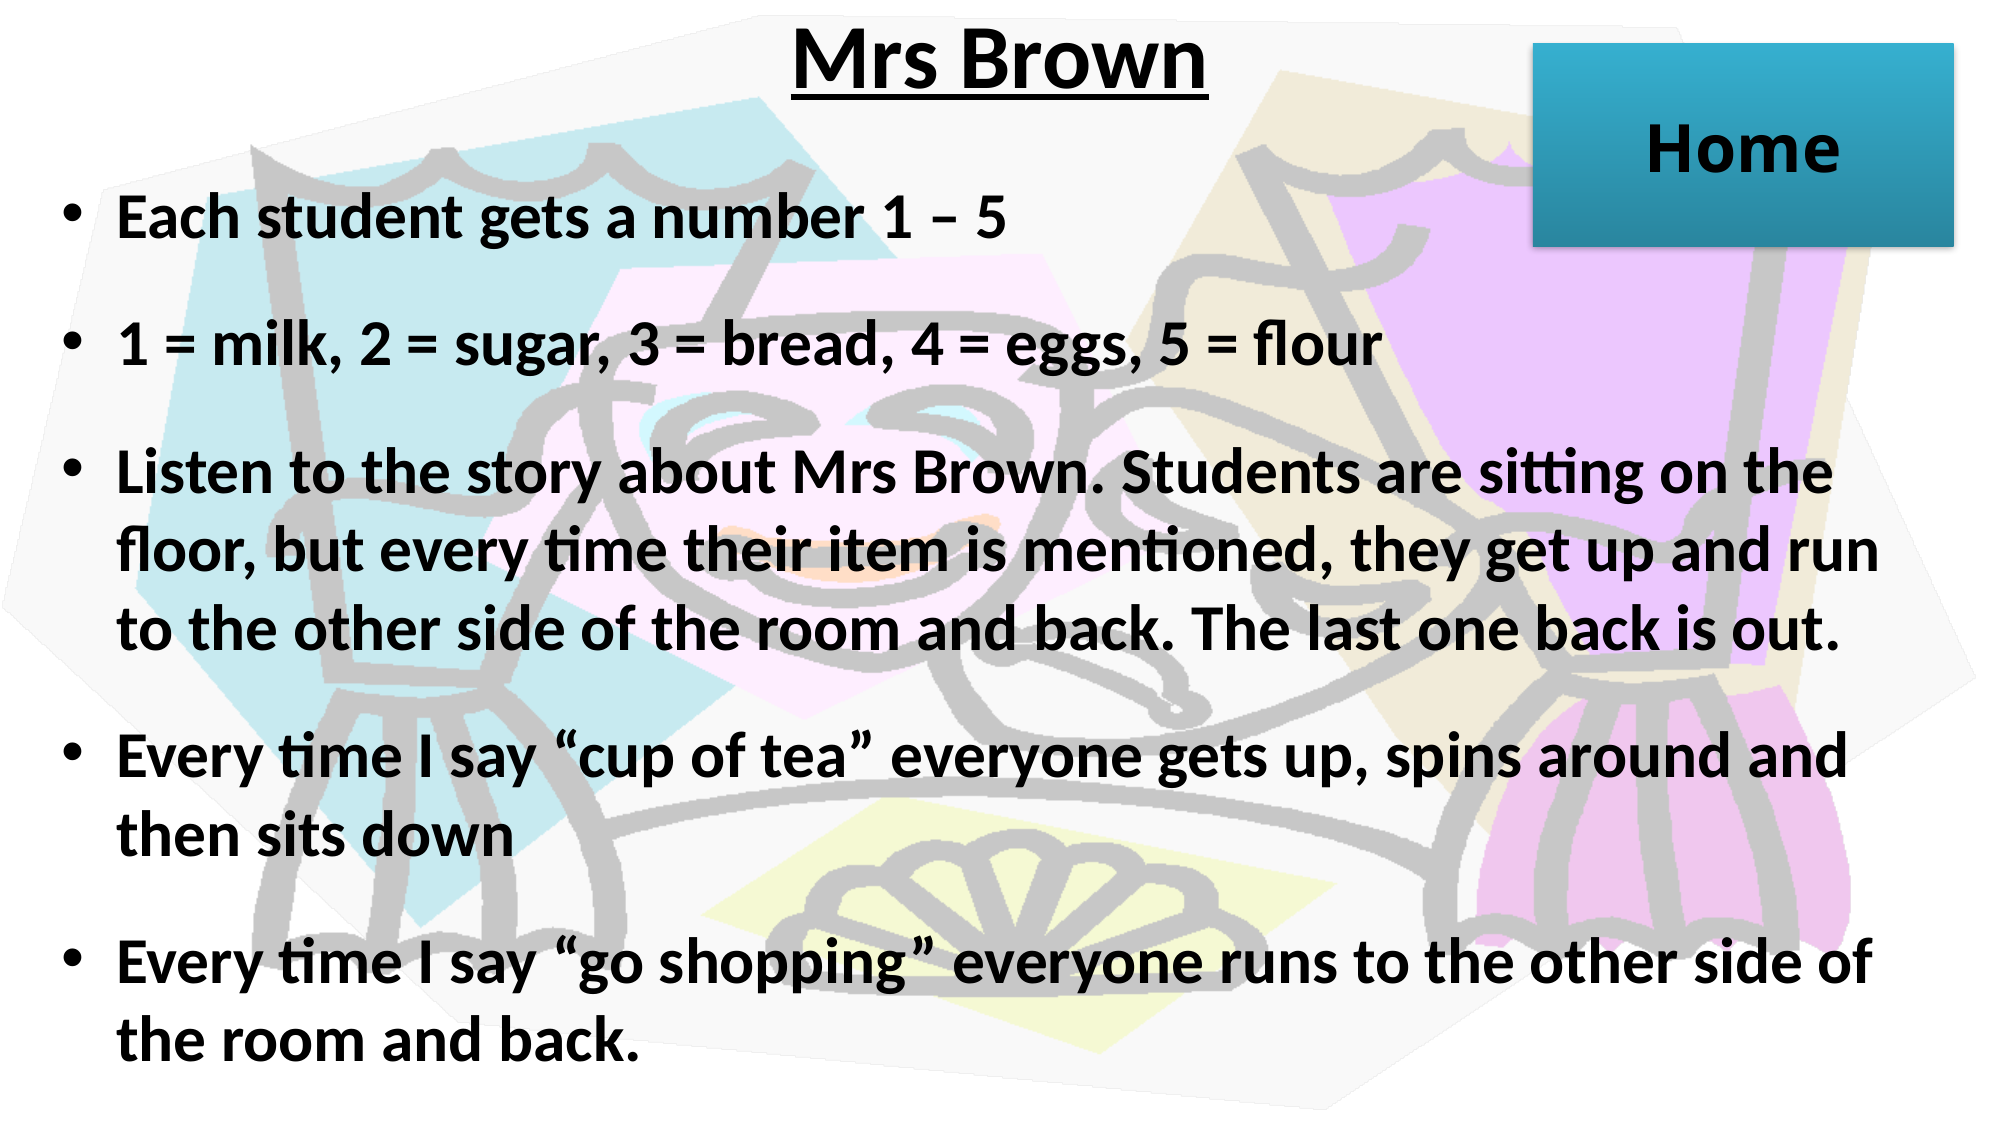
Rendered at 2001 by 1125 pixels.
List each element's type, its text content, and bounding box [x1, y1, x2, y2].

title Mrs Brown [99, 0, 1900, 146]
list Each student gets a number 1 – 5 1 = milk, 2 = sugar, 3 = bread, 4 = eggs, 5 = flour Listen to the story about Mrs Brown. Students are sitting on the floor, but every time their item is mentioned, they get up and run to the other side of the room and back. The last one back is out. Every time I say “cup of tea” everyone gets up, spins around and then sits down Every time I say “go shopping” everyone runs to the other side of the room and back. [46, 165, 1900, 1105]
text_box Home [1532, 43, 1954, 247]
